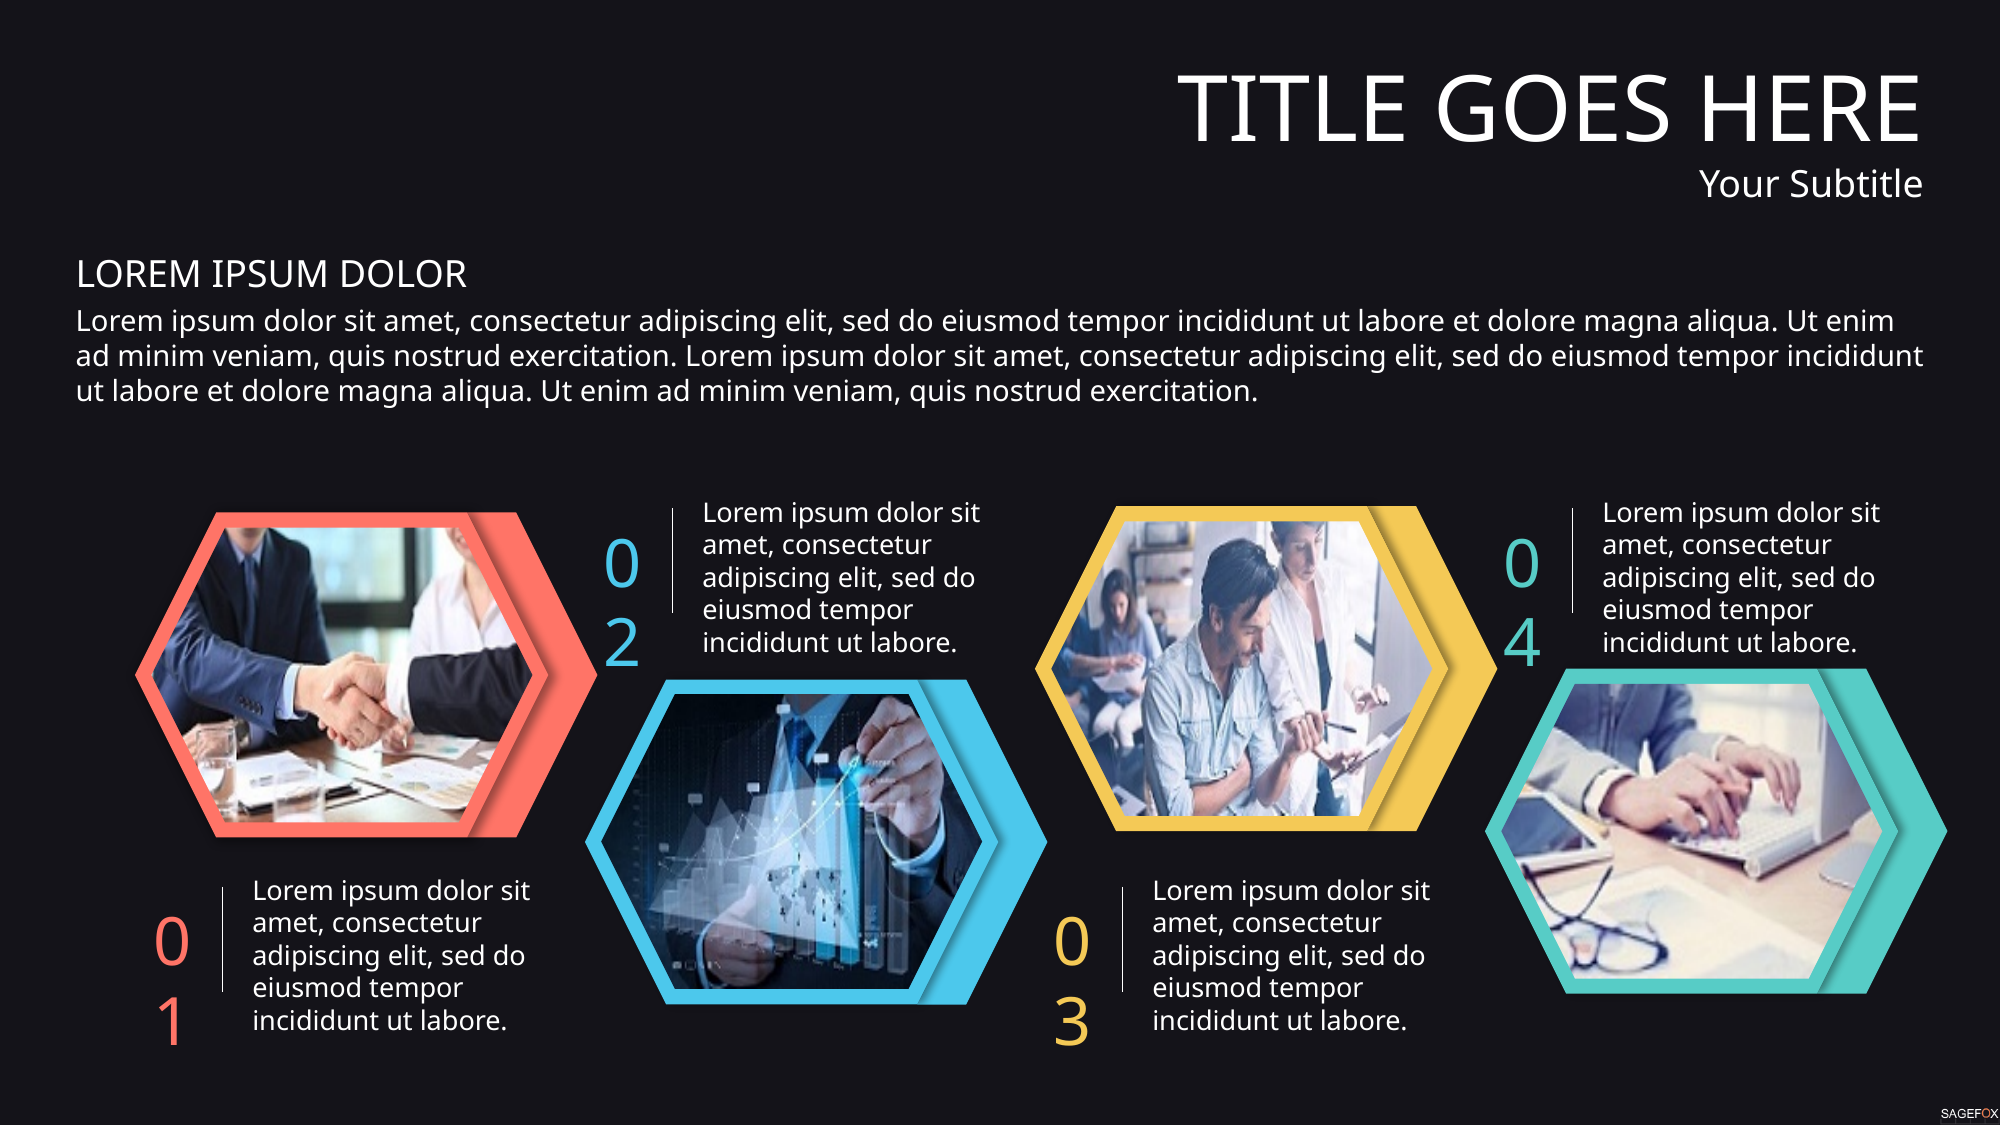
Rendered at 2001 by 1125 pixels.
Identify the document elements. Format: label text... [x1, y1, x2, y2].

picture [1940, 1108, 2000, 1125]
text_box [119, 866, 598, 1013]
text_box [1019, 866, 1498, 1013]
text_box TITLE GOES HERE Your Subtitle [1035, 42, 1939, 212]
text_box LOREM IPSUM DOLOR Lorem ipsum dolor sit amet, consectetur adipiscing elit, sed do eiusmod tempor incididunt ut labore et dolore magna aliqua. Ut enim ad minim veniam, quis nostrud exercitation. Lorem ipsum dolor sit amet, consectetur adipiscing elit, sed do eiusmod tempor incididunt ut labore et dolore magna aliqua. Ut enim ad minim veniam, quis nostrud exercitation. [60, 242, 1947, 415]
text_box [134, 512, 598, 838]
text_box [1484, 668, 1948, 994]
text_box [1469, 487, 1948, 635]
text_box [569, 487, 1048, 635]
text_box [1034, 506, 1498, 832]
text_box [584, 679, 1048, 1005]
